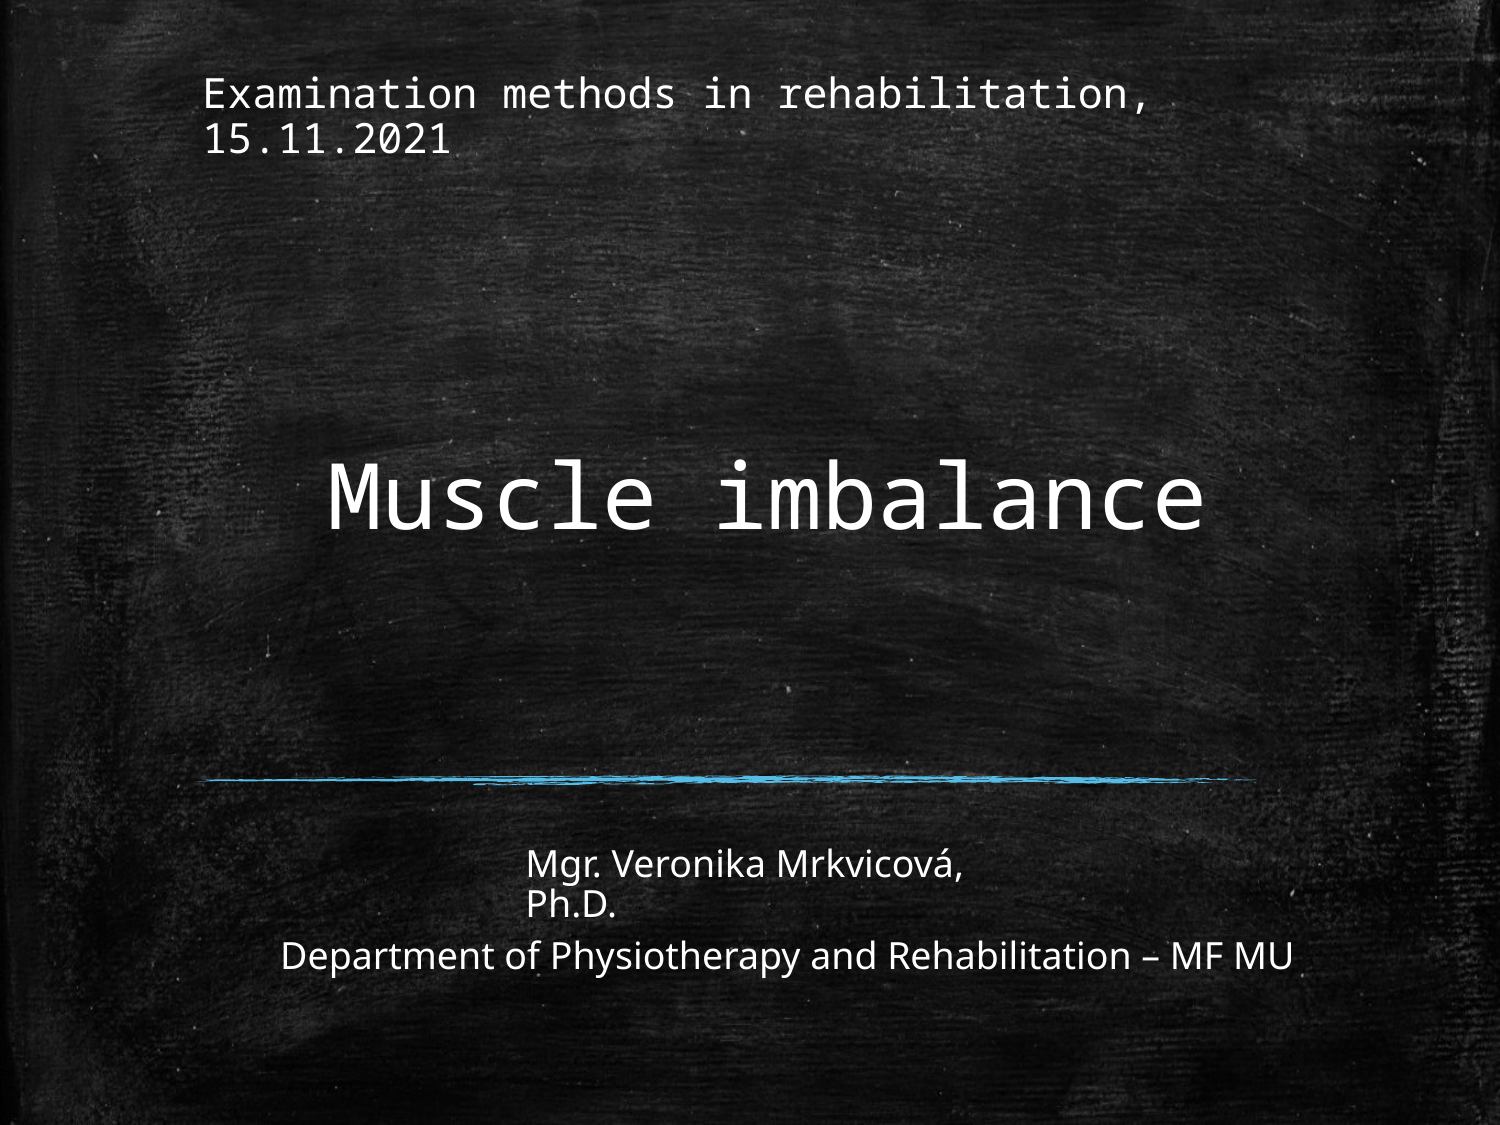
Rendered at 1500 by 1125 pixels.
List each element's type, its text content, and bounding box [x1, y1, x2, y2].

title Examination methods in rehabilitation, 15.11.2021 [187, 109, 1341, 170]
subtitle Mgr. Veronika Mrkvicová, Ph.D. [510, 837, 1066, 924]
text_box Muscle imbalance [312, 322, 1365, 557]
text_box Department of Physiotherapy and Rehabilitation – MF MU [265, 924, 1311, 985]
